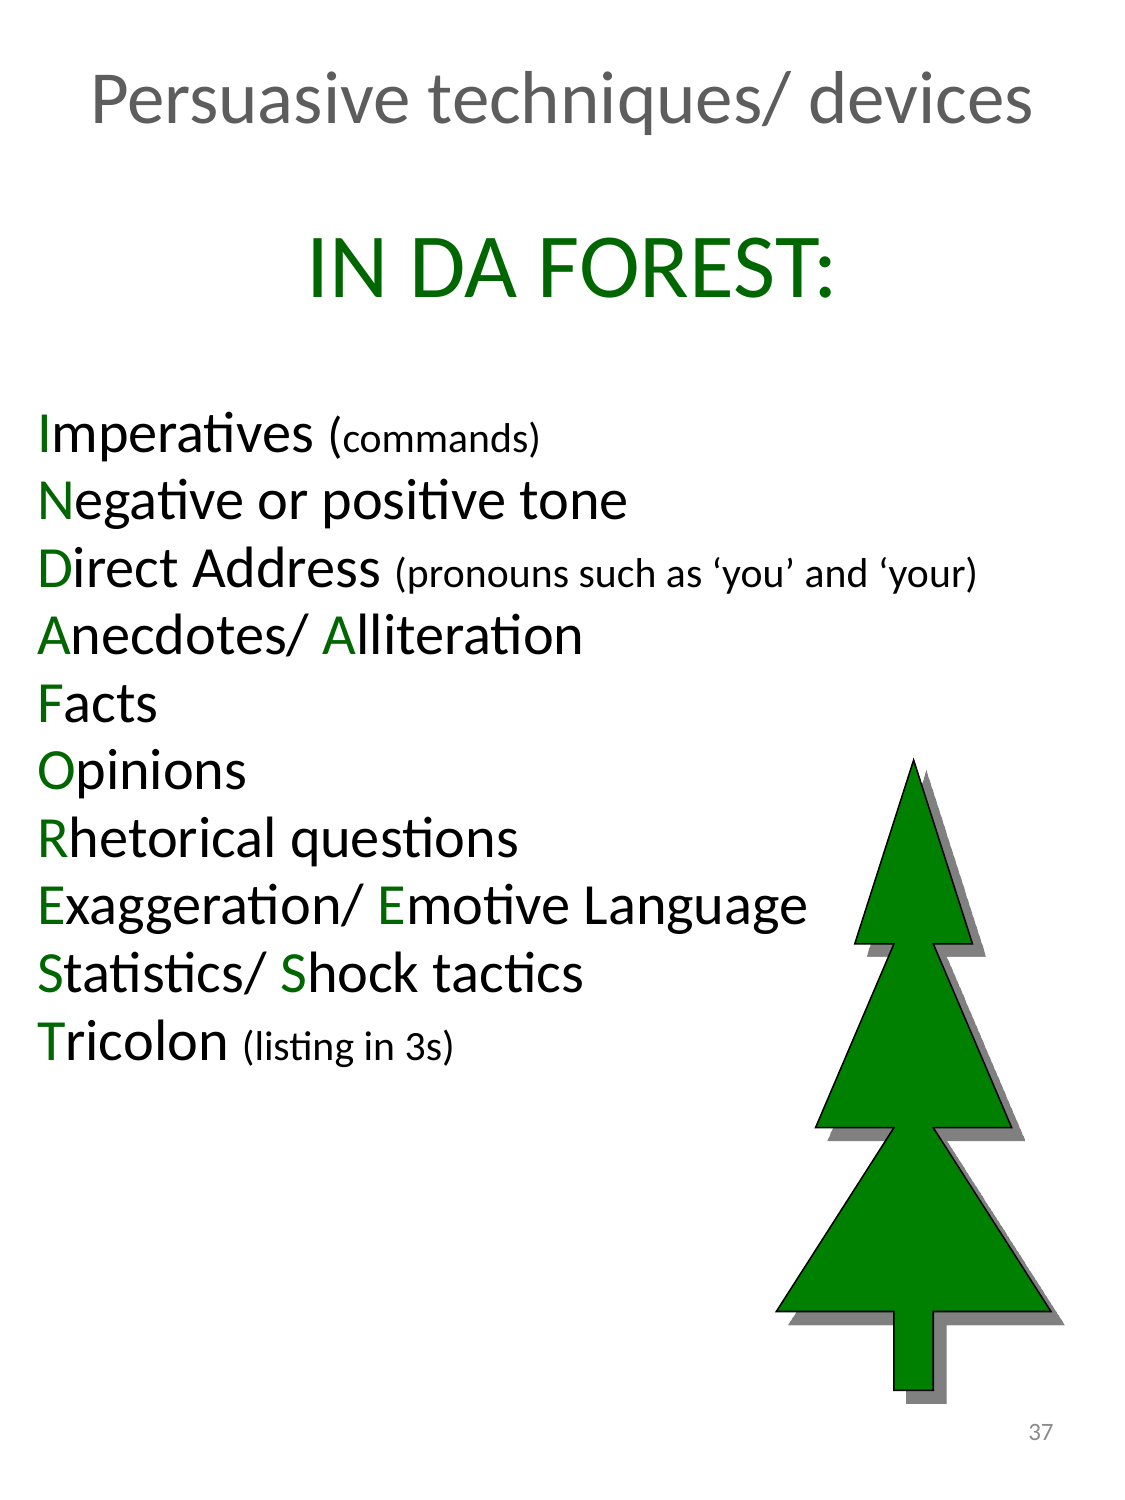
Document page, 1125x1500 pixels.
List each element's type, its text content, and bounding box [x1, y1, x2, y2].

list Imperatives (commands) Negative or positive tone Direct Address (pronouns such as ‘you’ and ‘your) Anecdotes/ Alliteration Facts Opinions Rhetorical questions Exaggeration/ Emotive Language Statistics/ Shock tactics Tricolon (listing in 3s) [22, 399, 1032, 1200]
text_box [776, 760, 1051, 1390]
slide_number 37 [806, 1390, 1069, 1471]
text_box Persuasive techniques/ devices [74, 41, 1050, 147]
title IN DA FOREST: [66, 135, 1079, 386]
